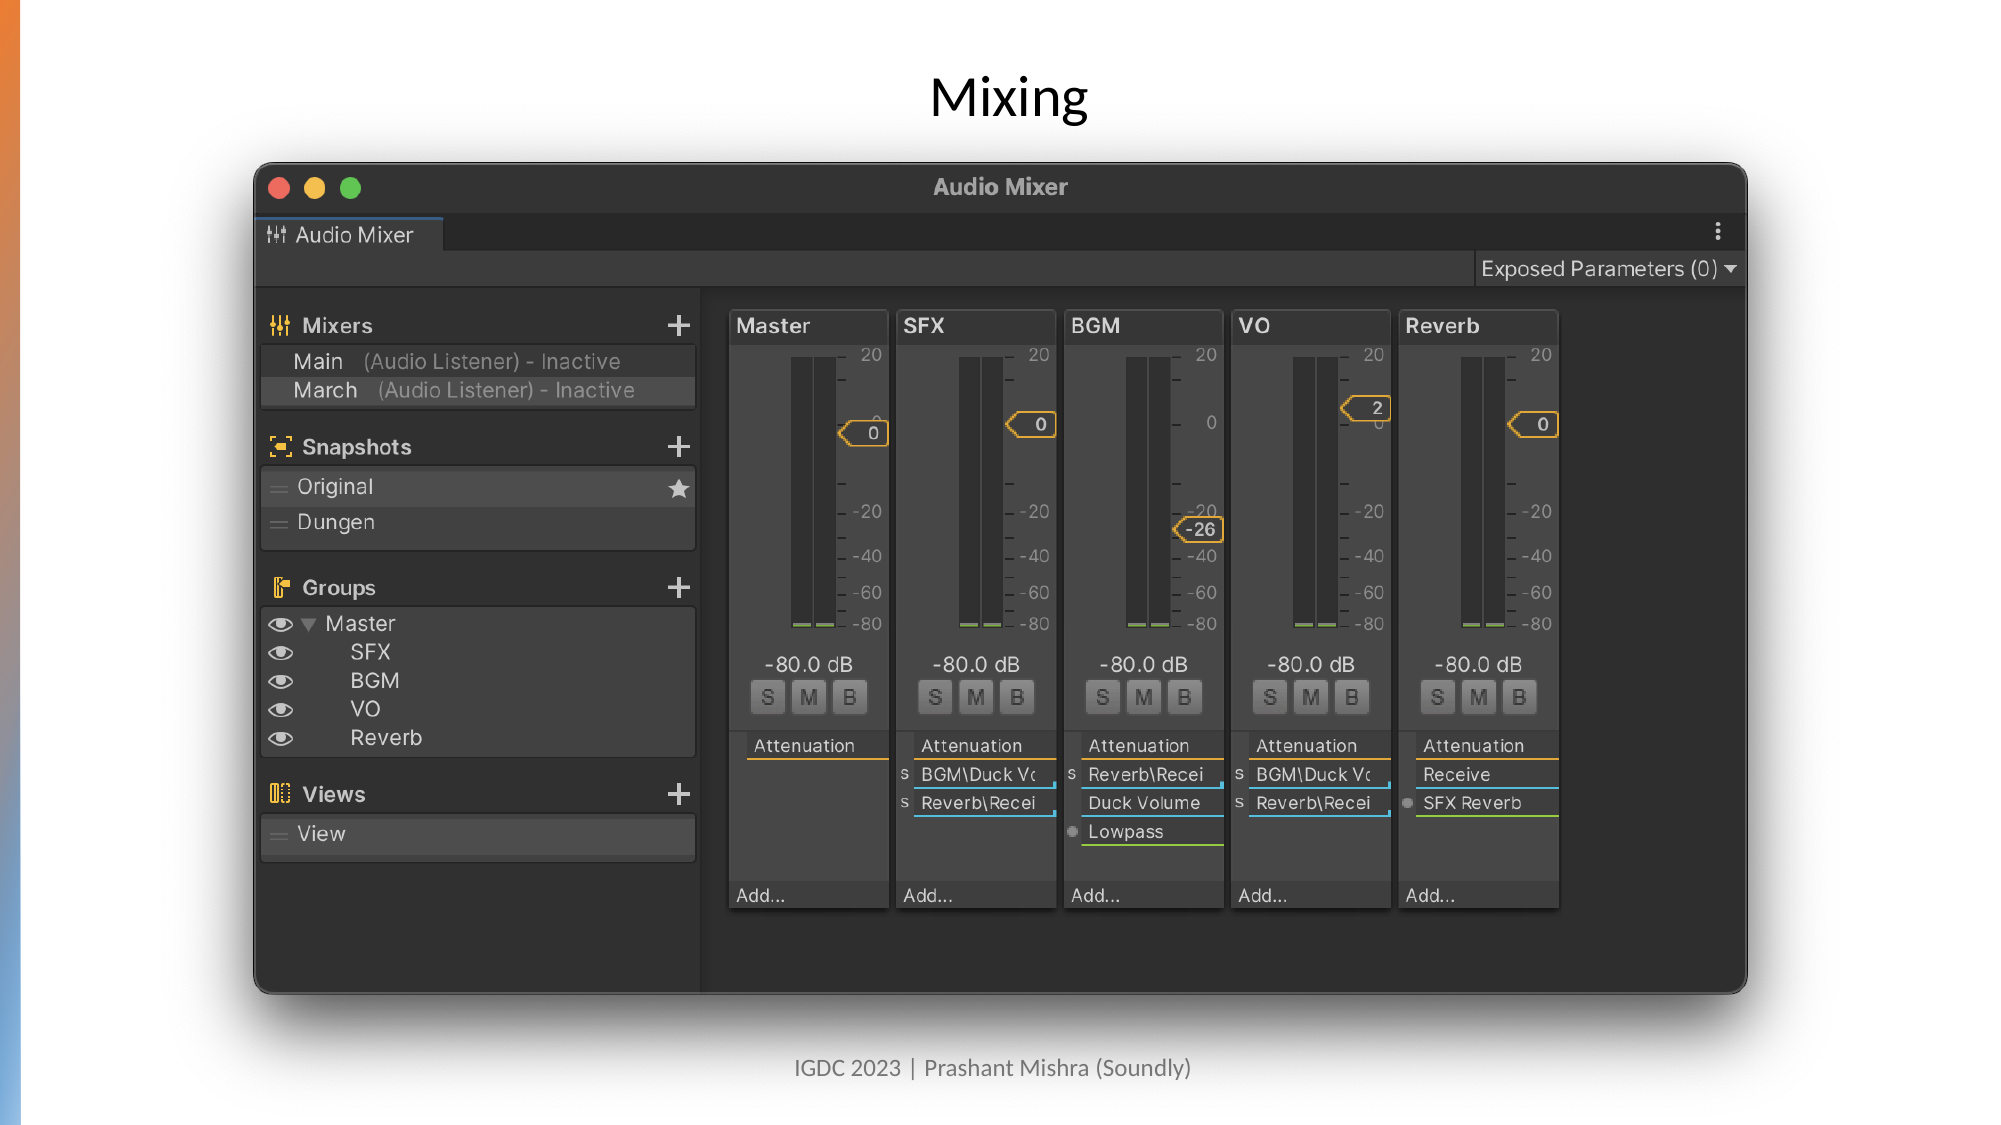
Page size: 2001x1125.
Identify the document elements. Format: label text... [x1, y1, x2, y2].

text_box Mixing [762, 59, 1238, 95]
picture [154, 95, 1846, 1125]
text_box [0, 0, 21, 1125]
